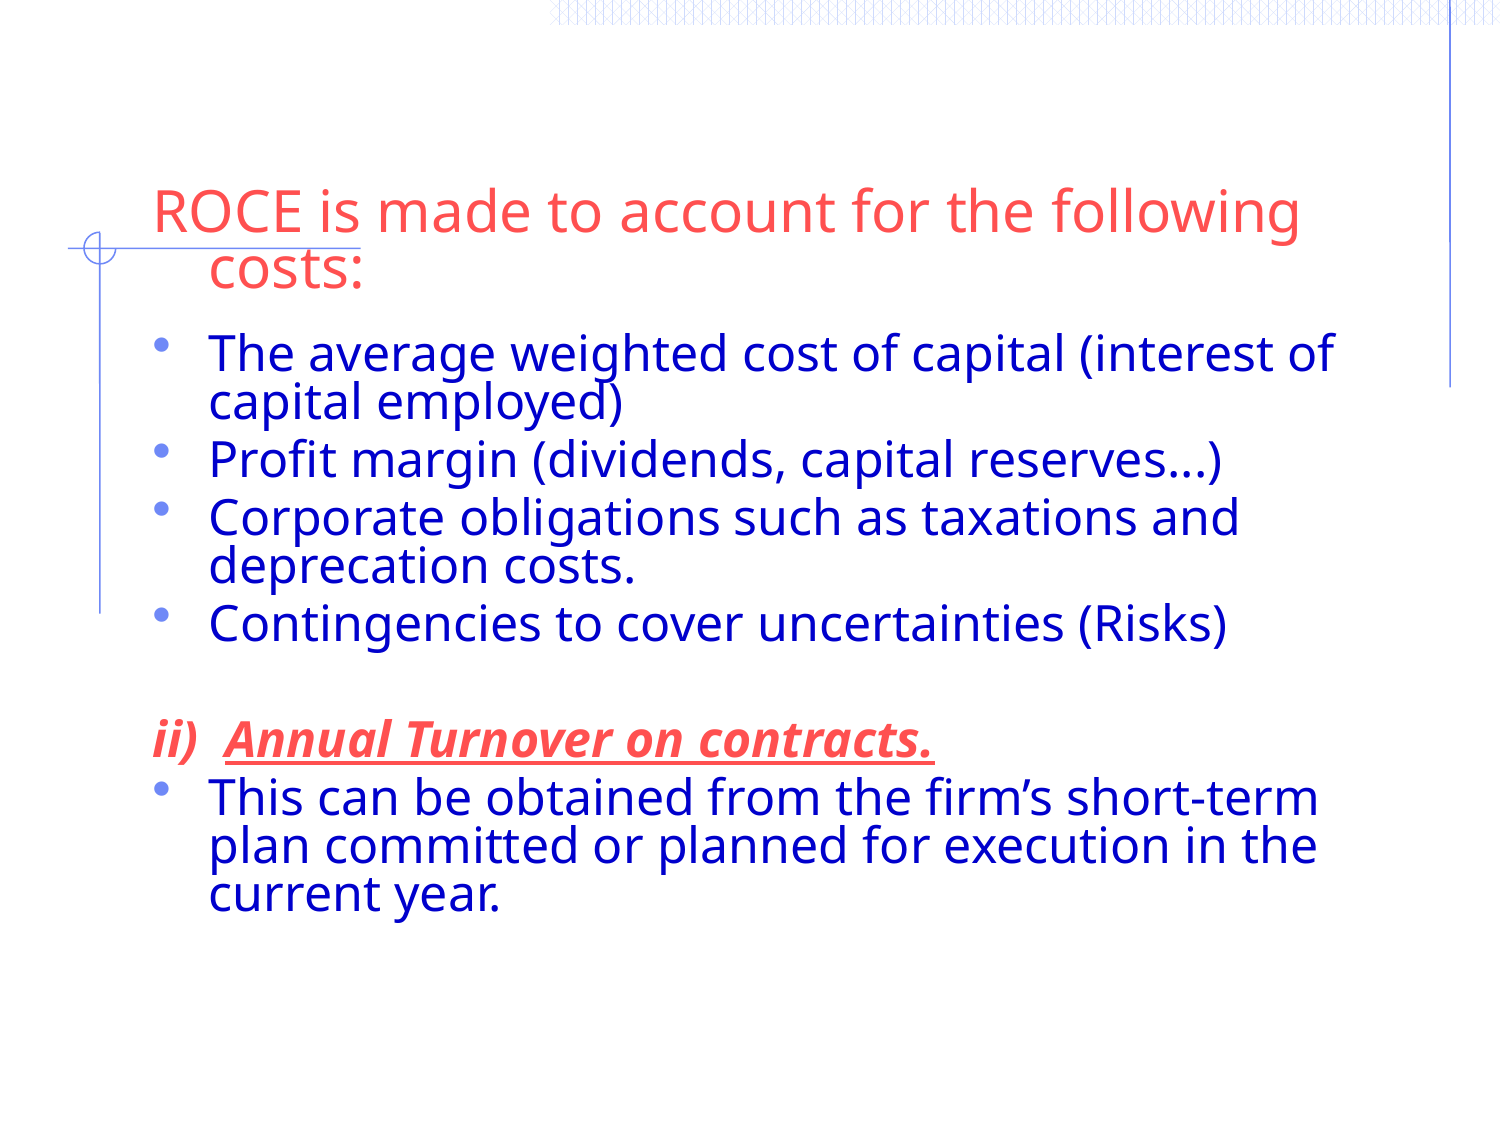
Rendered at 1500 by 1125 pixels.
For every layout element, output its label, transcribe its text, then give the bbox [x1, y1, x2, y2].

list ROCE is made to account for the following costs: The average weighted cost of capital (interest of capital employed) Profit margin (dividends, capital reserves...) Corporate obligations such as taxations and deprecation costs. Contingencies to cover uncertainties (Risks) ii) Annual Turnover on contracts. This can be obtained from the firm’s short-term plan committed or planned for execution in the current year. [137, 179, 1442, 1001]
